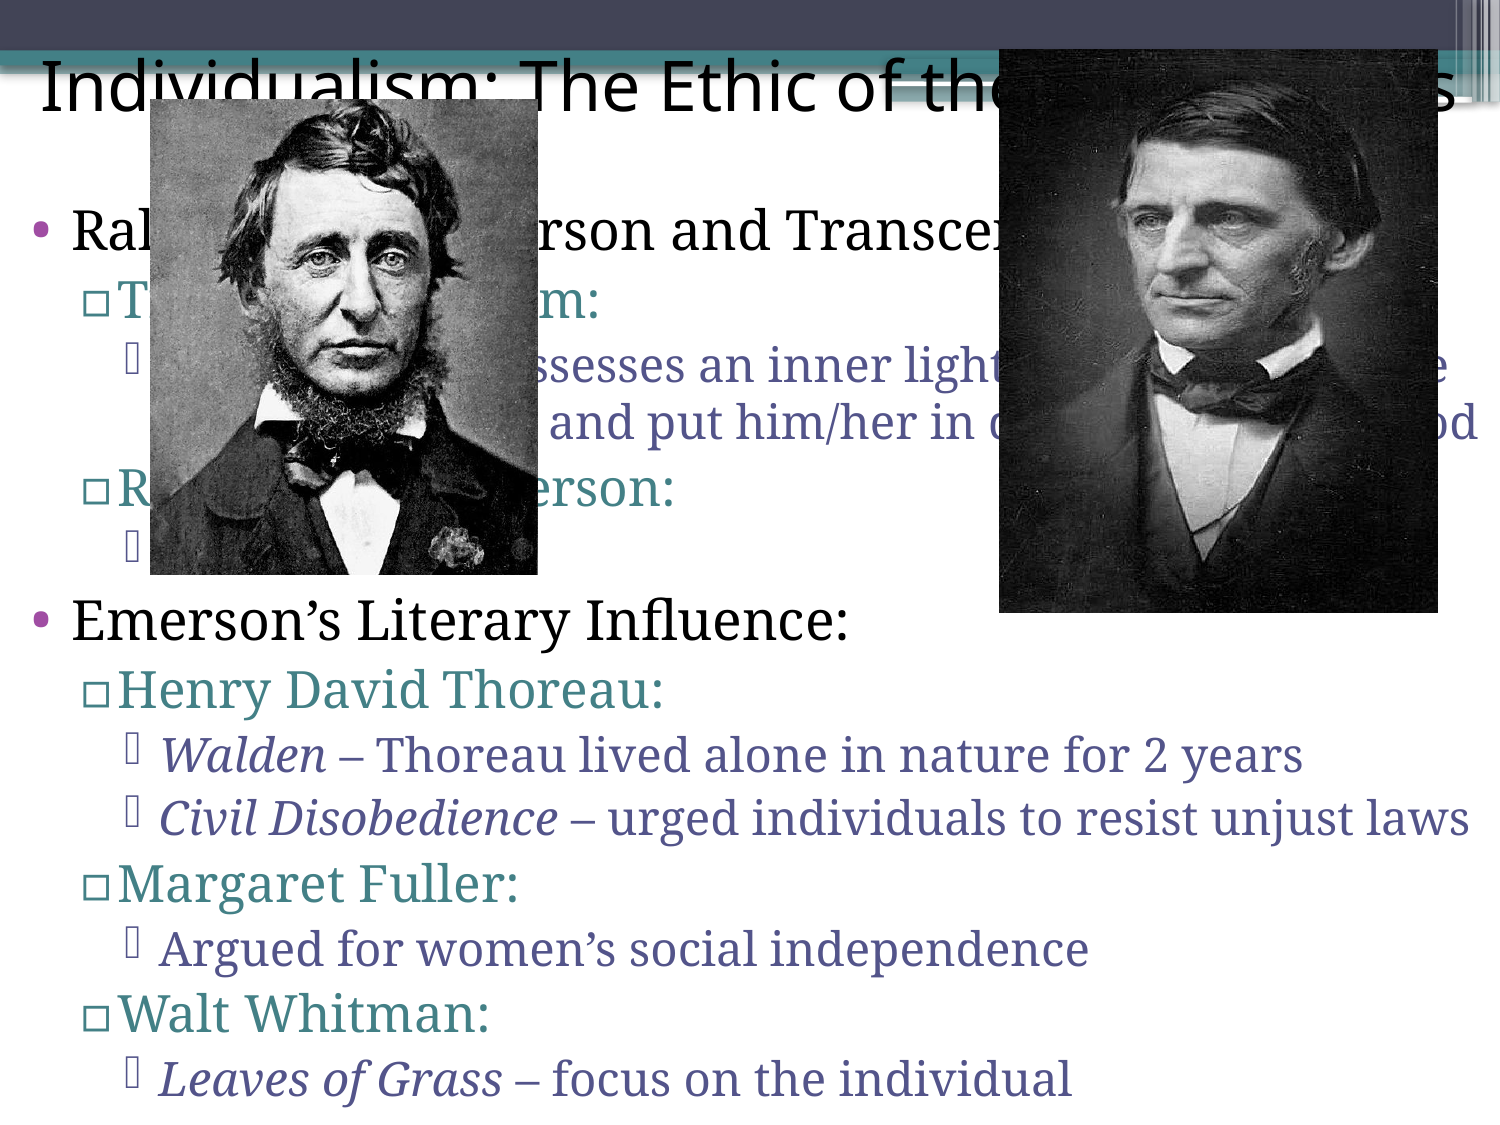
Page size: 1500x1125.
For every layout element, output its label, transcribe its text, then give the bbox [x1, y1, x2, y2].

picture [149, 99, 538, 576]
list Ralph Waldo Emerson and Transcendentalism: Transcendentalism: Every person possesses an inner light that can illuminate the highest truth and put him/her in direct touch with God Ralph Waldo Emerson: “Self-Reliance” Emerson’s Literary Influence: Henry David Thoreau: Walden – Thoreau lived alone in nature for 2 years Civil Disobedience – urged individuals to resist unjust laws Margaret Fuller: Argued for women’s social independence Walt Whitman: Leaves of Grass – focus on the individual [0, 187, 1500, 1125]
picture [999, 49, 1438, 613]
title Individualism: The Ethic of the Middle Class [0, 4, 1500, 163]
